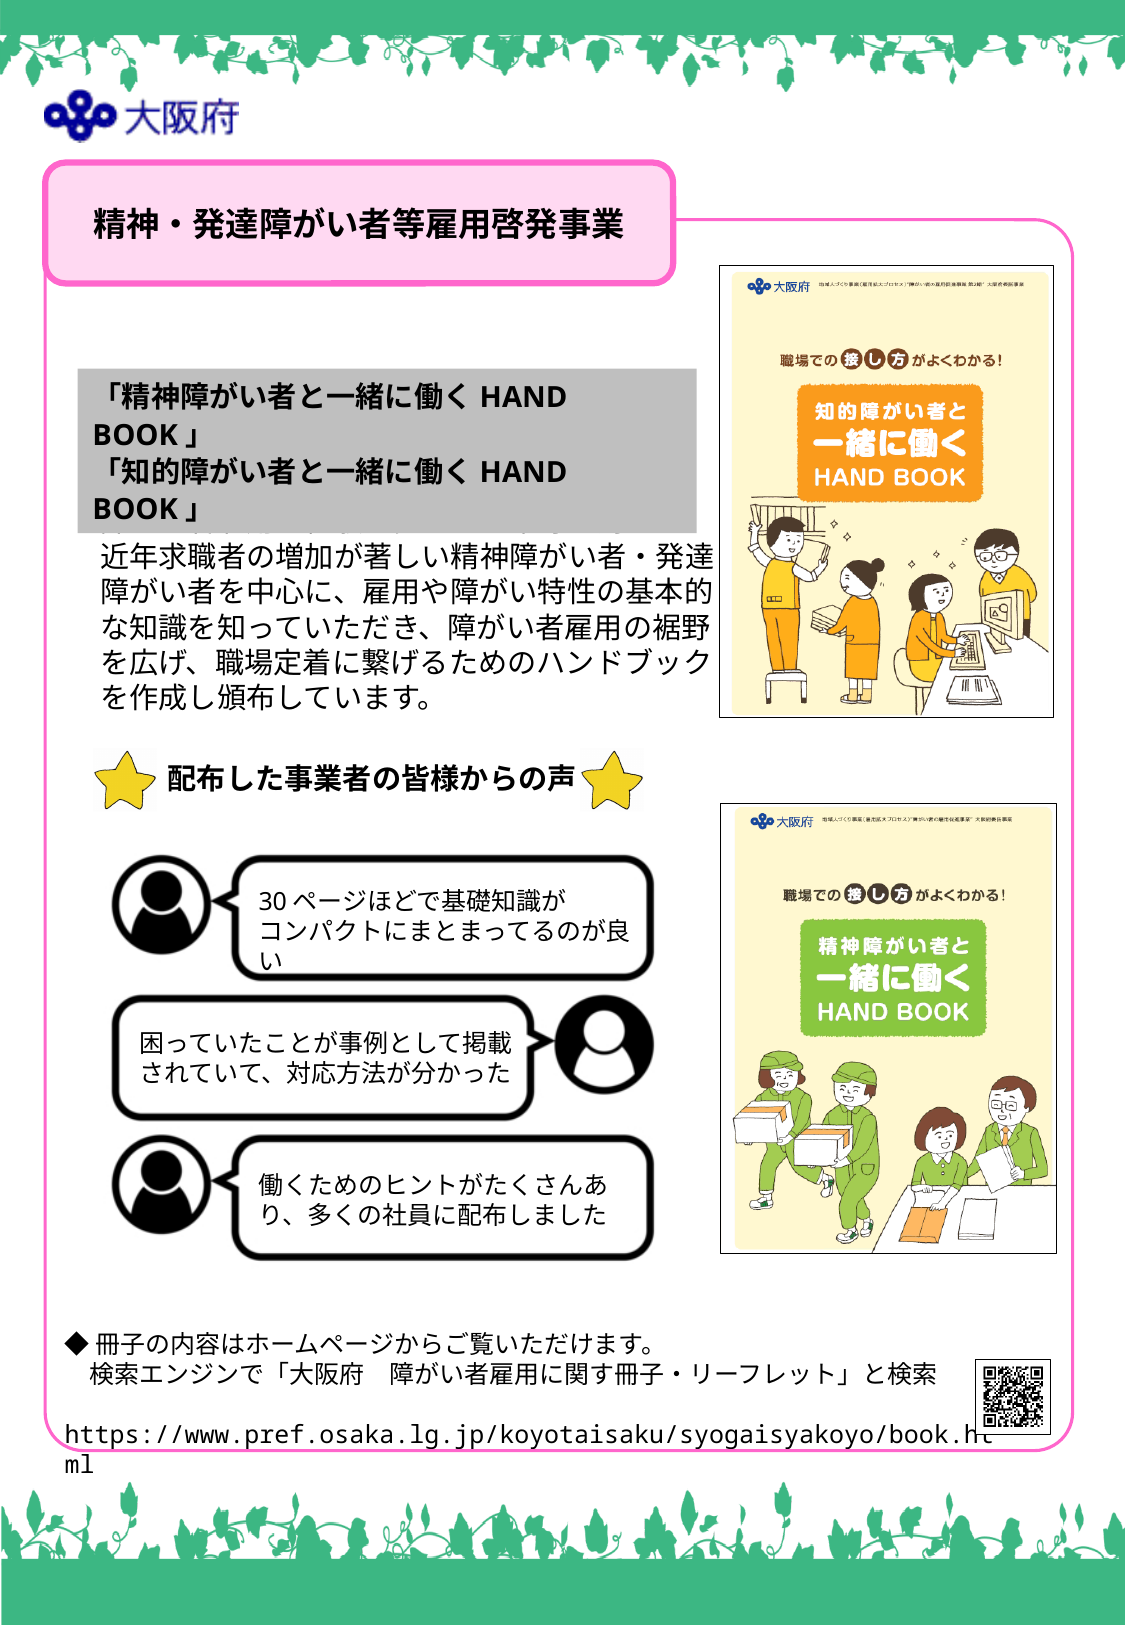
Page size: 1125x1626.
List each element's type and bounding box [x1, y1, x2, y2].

picture [93, 841, 672, 1275]
picture [719, 265, 1053, 718]
picture [1, 1448, 1125, 1625]
text_box [44, 162, 1073, 1446]
picture [580, 748, 644, 812]
picture [93, 748, 157, 812]
picture [975, 1359, 1051, 1434]
picture [0, 0, 1125, 143]
picture [720, 803, 1057, 1253]
